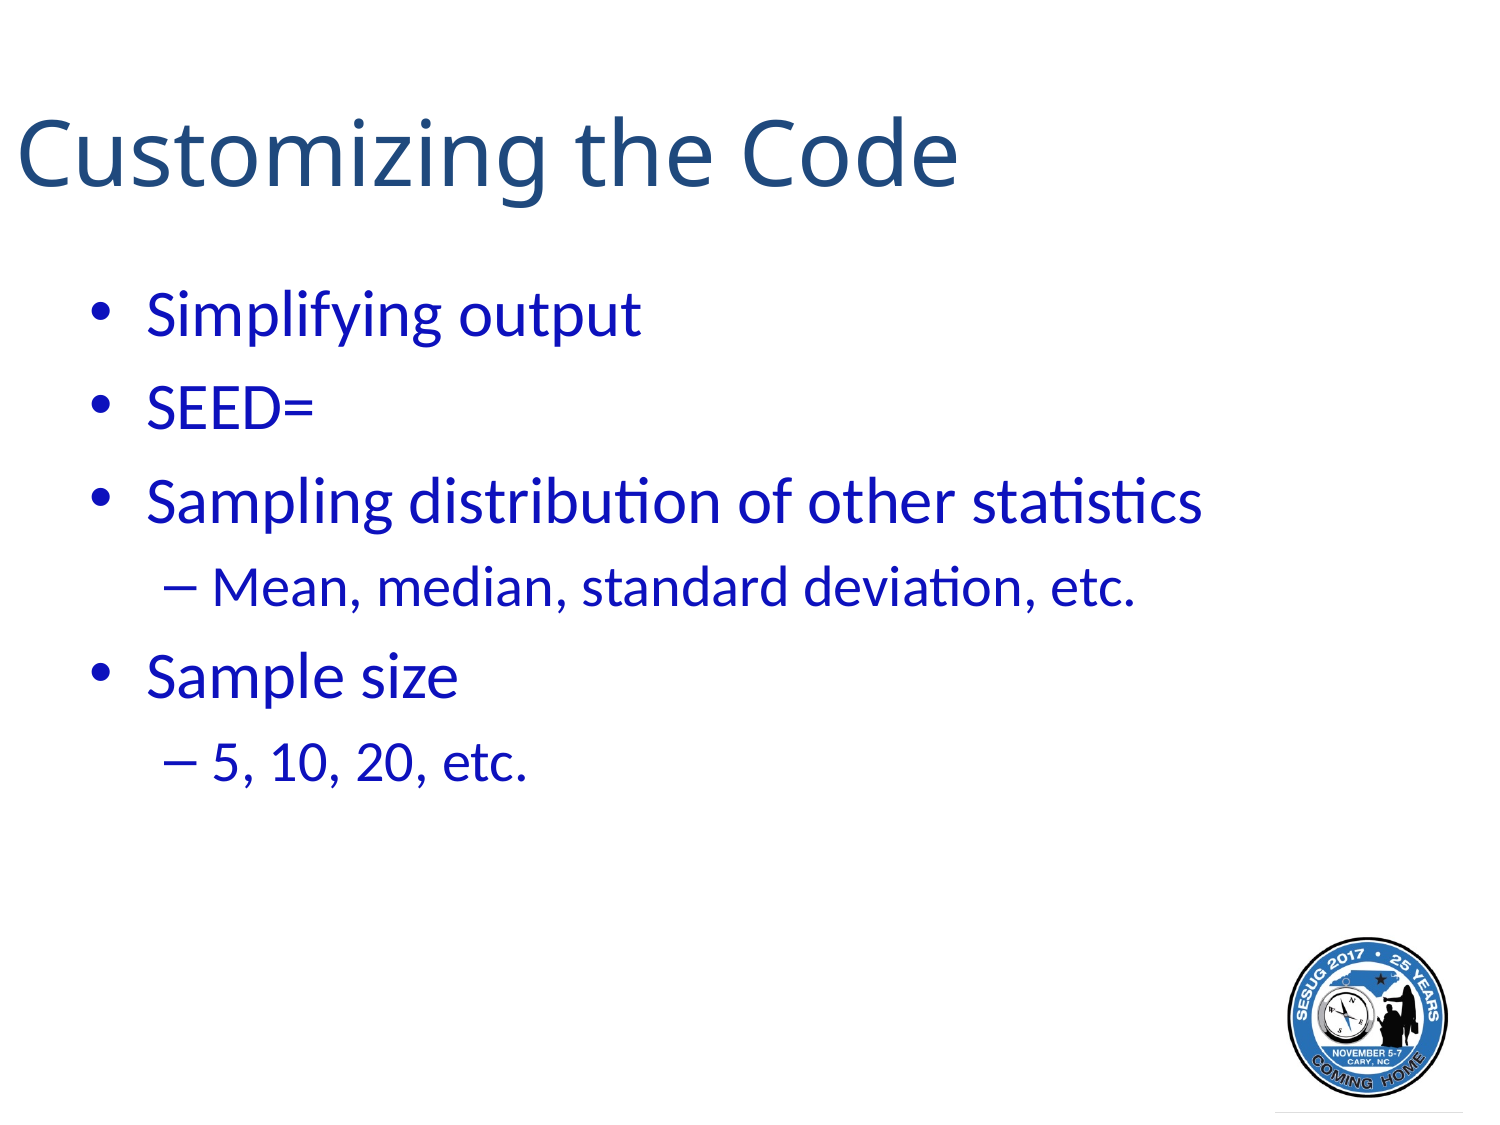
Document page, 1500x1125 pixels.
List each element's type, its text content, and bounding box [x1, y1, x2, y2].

list Simplifying output SEED= Sampling distribution of other statistics Mean, median, standard deviation, etc. Sample size 5, 10, 20, etc. [75, 262, 1413, 1005]
title Customizing the Code [0, 75, 1413, 225]
picture [1275, 924, 1463, 1113]
